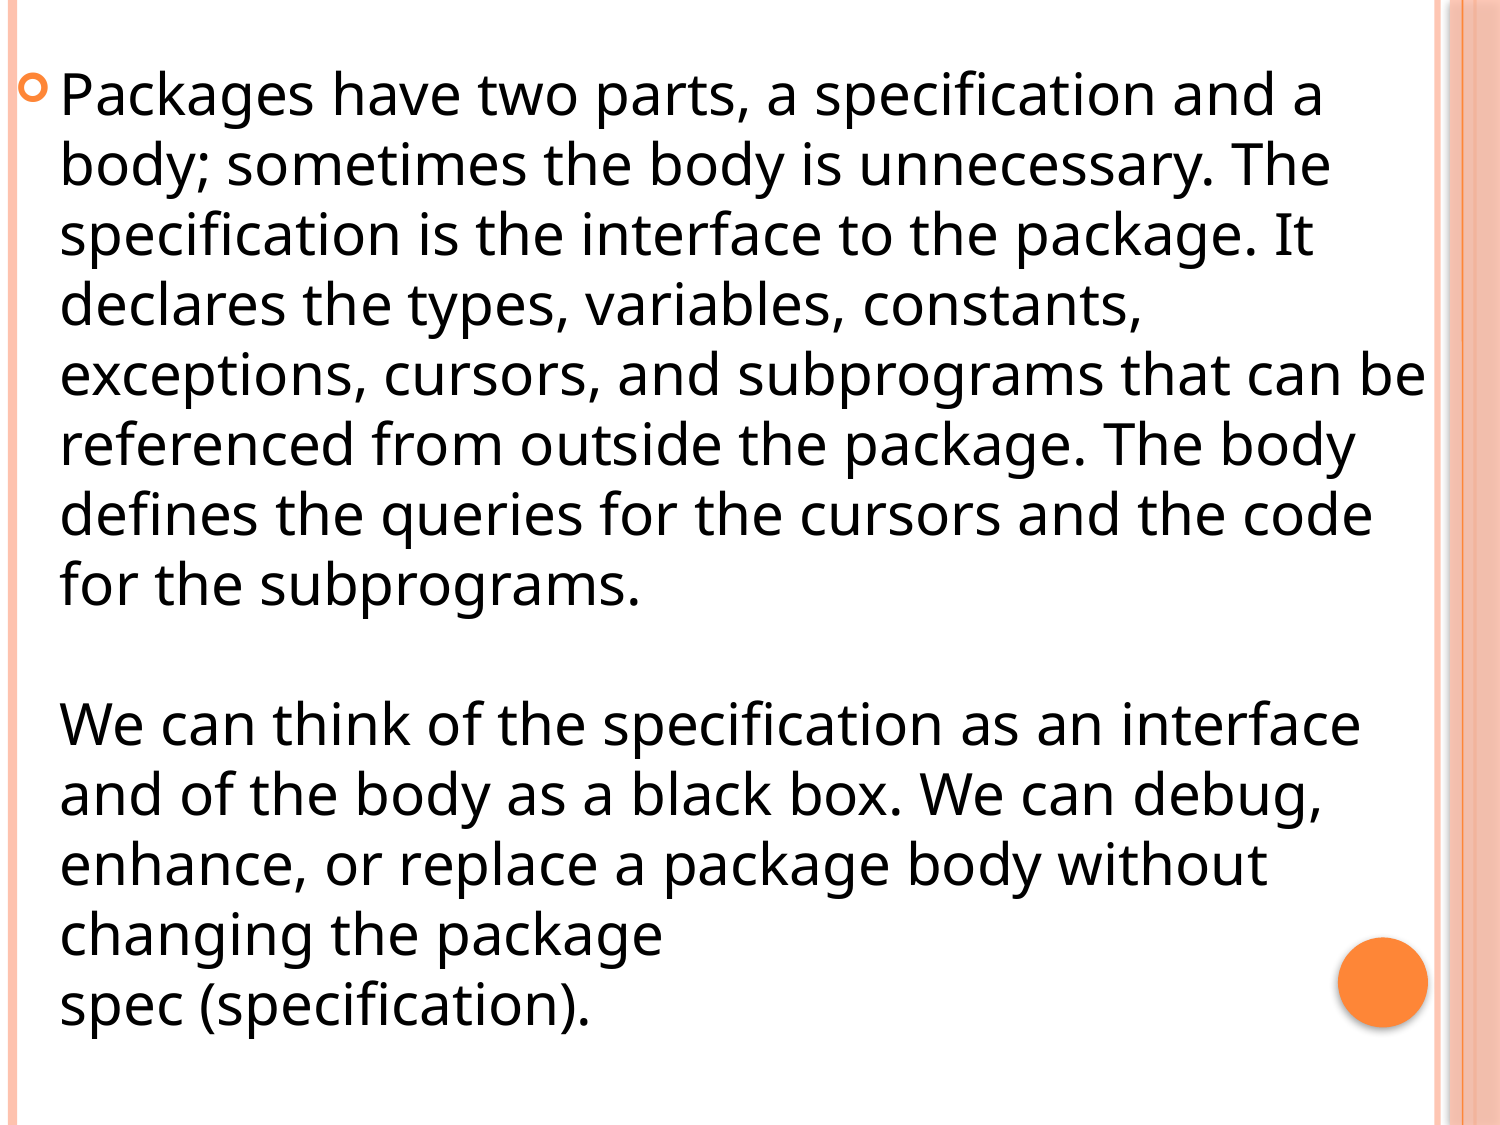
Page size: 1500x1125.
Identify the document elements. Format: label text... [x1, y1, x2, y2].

list Packages have two parts, a specification and a body; sometimes the body is unnecessary. The specification is the interface to the package. It declares the types, variables, constants, exceptions, cursors, and subprograms that can be referenced from outside the package. The body defines the queries for the cursors and the code for the subprograms. We can think of the specification as an interface and of the body as a black box. We can debug, enhance, or replace a package body without changing the package spec (specification). [0, 50, 1463, 1088]
